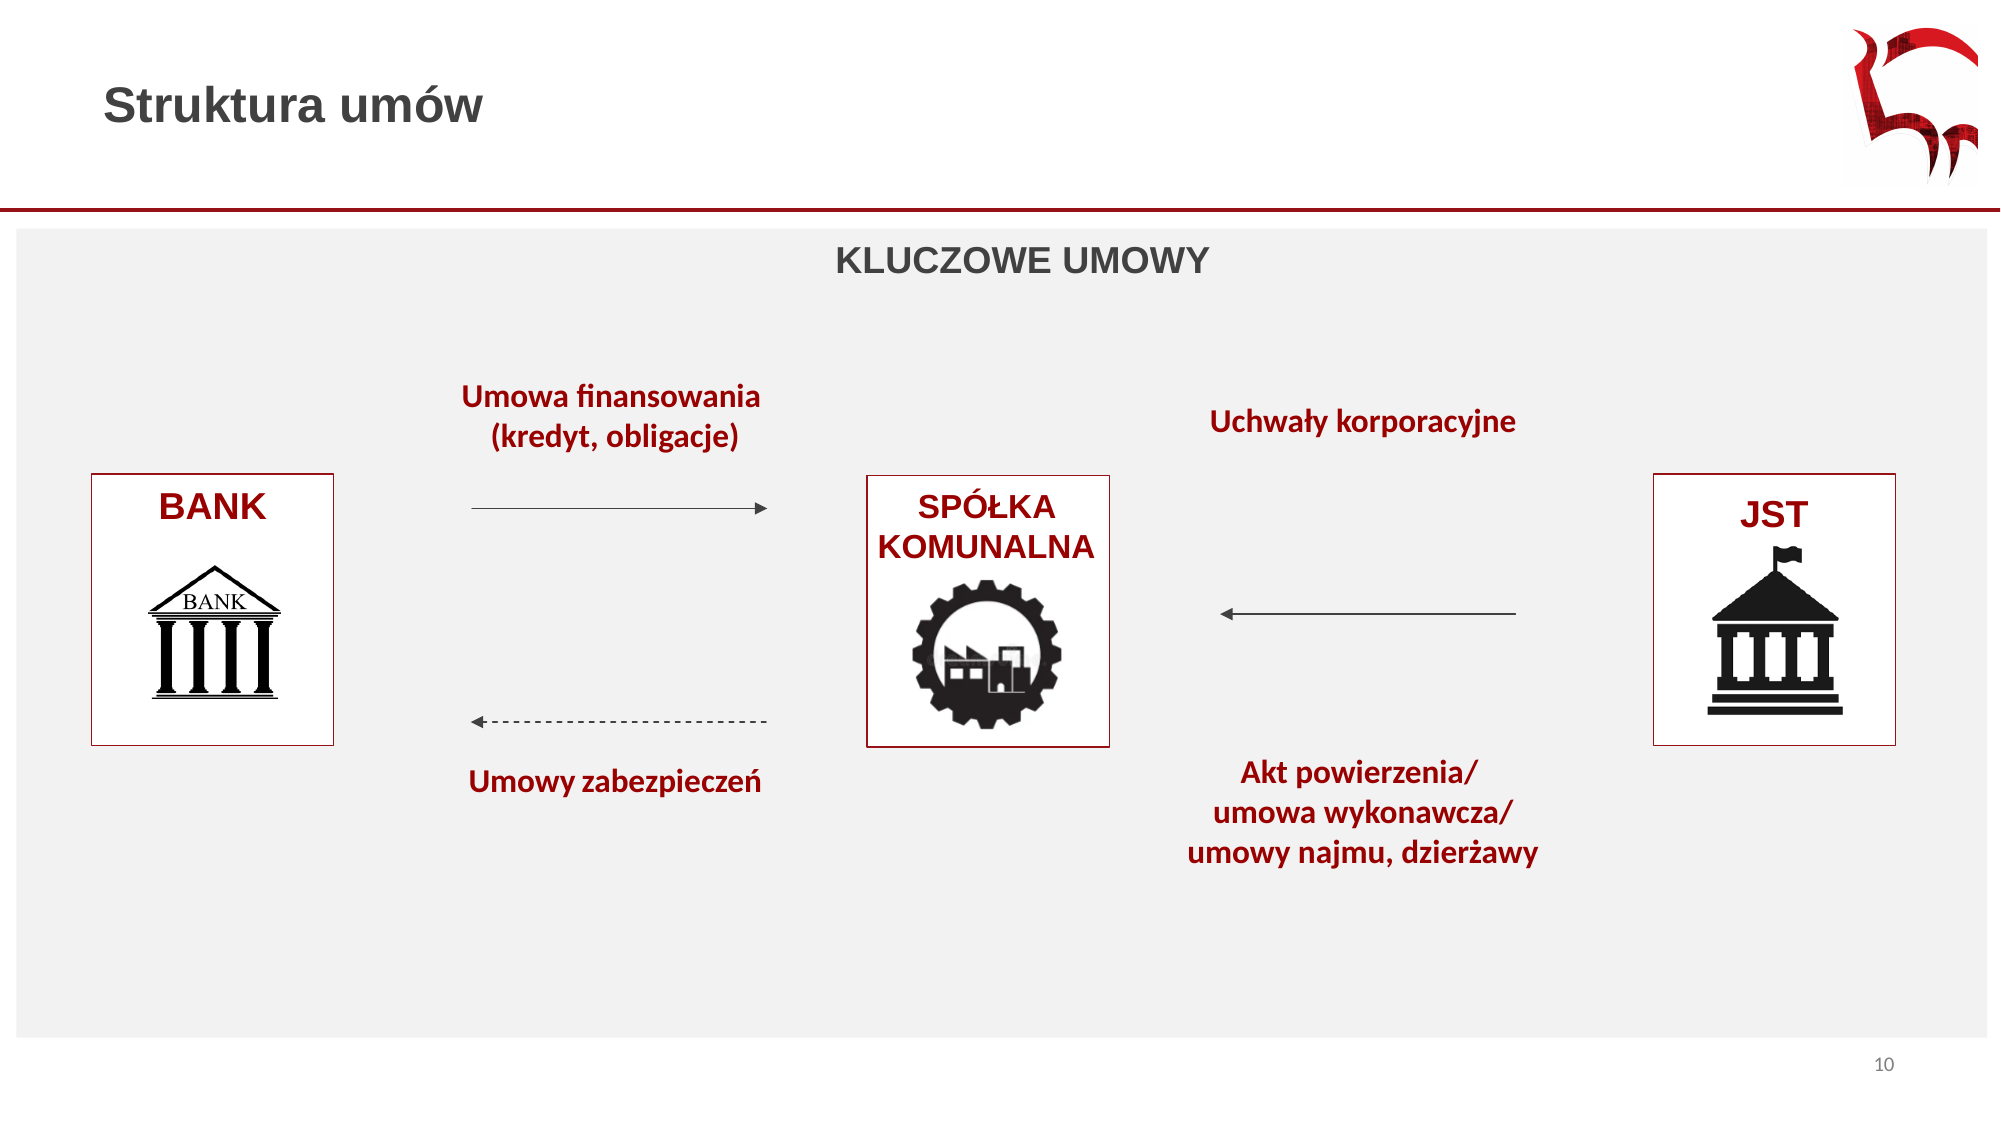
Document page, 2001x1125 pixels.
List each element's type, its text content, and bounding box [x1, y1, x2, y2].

text_box [866, 474, 1110, 480]
text_box Umowa finansowania (kredyt, obligacje) [438, 367, 793, 462]
picture [148, 565, 281, 699]
text_box [866, 571, 1110, 748]
text_box [1652, 473, 1896, 746]
text_box Umowy zabezpieczeń [438, 752, 793, 835]
text_box JST [1672, 482, 1877, 543]
text_box BANK [94, 474, 331, 535]
text_box [16, 228, 1988, 1038]
text_box Uchwały korporacyjne [1186, 392, 1541, 447]
picture [1694, 535, 1852, 723]
picture [1843, 23, 1978, 187]
text_box SPÓŁKA KOMUNALNA [859, 480, 1114, 571]
list Struktura umów [103, 79, 1816, 134]
text_box [91, 473, 334, 746]
text_box Akt powierzenia/ umowa wykonawcza/ umowy najmu, dzierżawy [1167, 743, 1560, 878]
text_box KLUCZOWE UMOWY [820, 228, 1251, 289]
picture [901, 563, 1075, 746]
